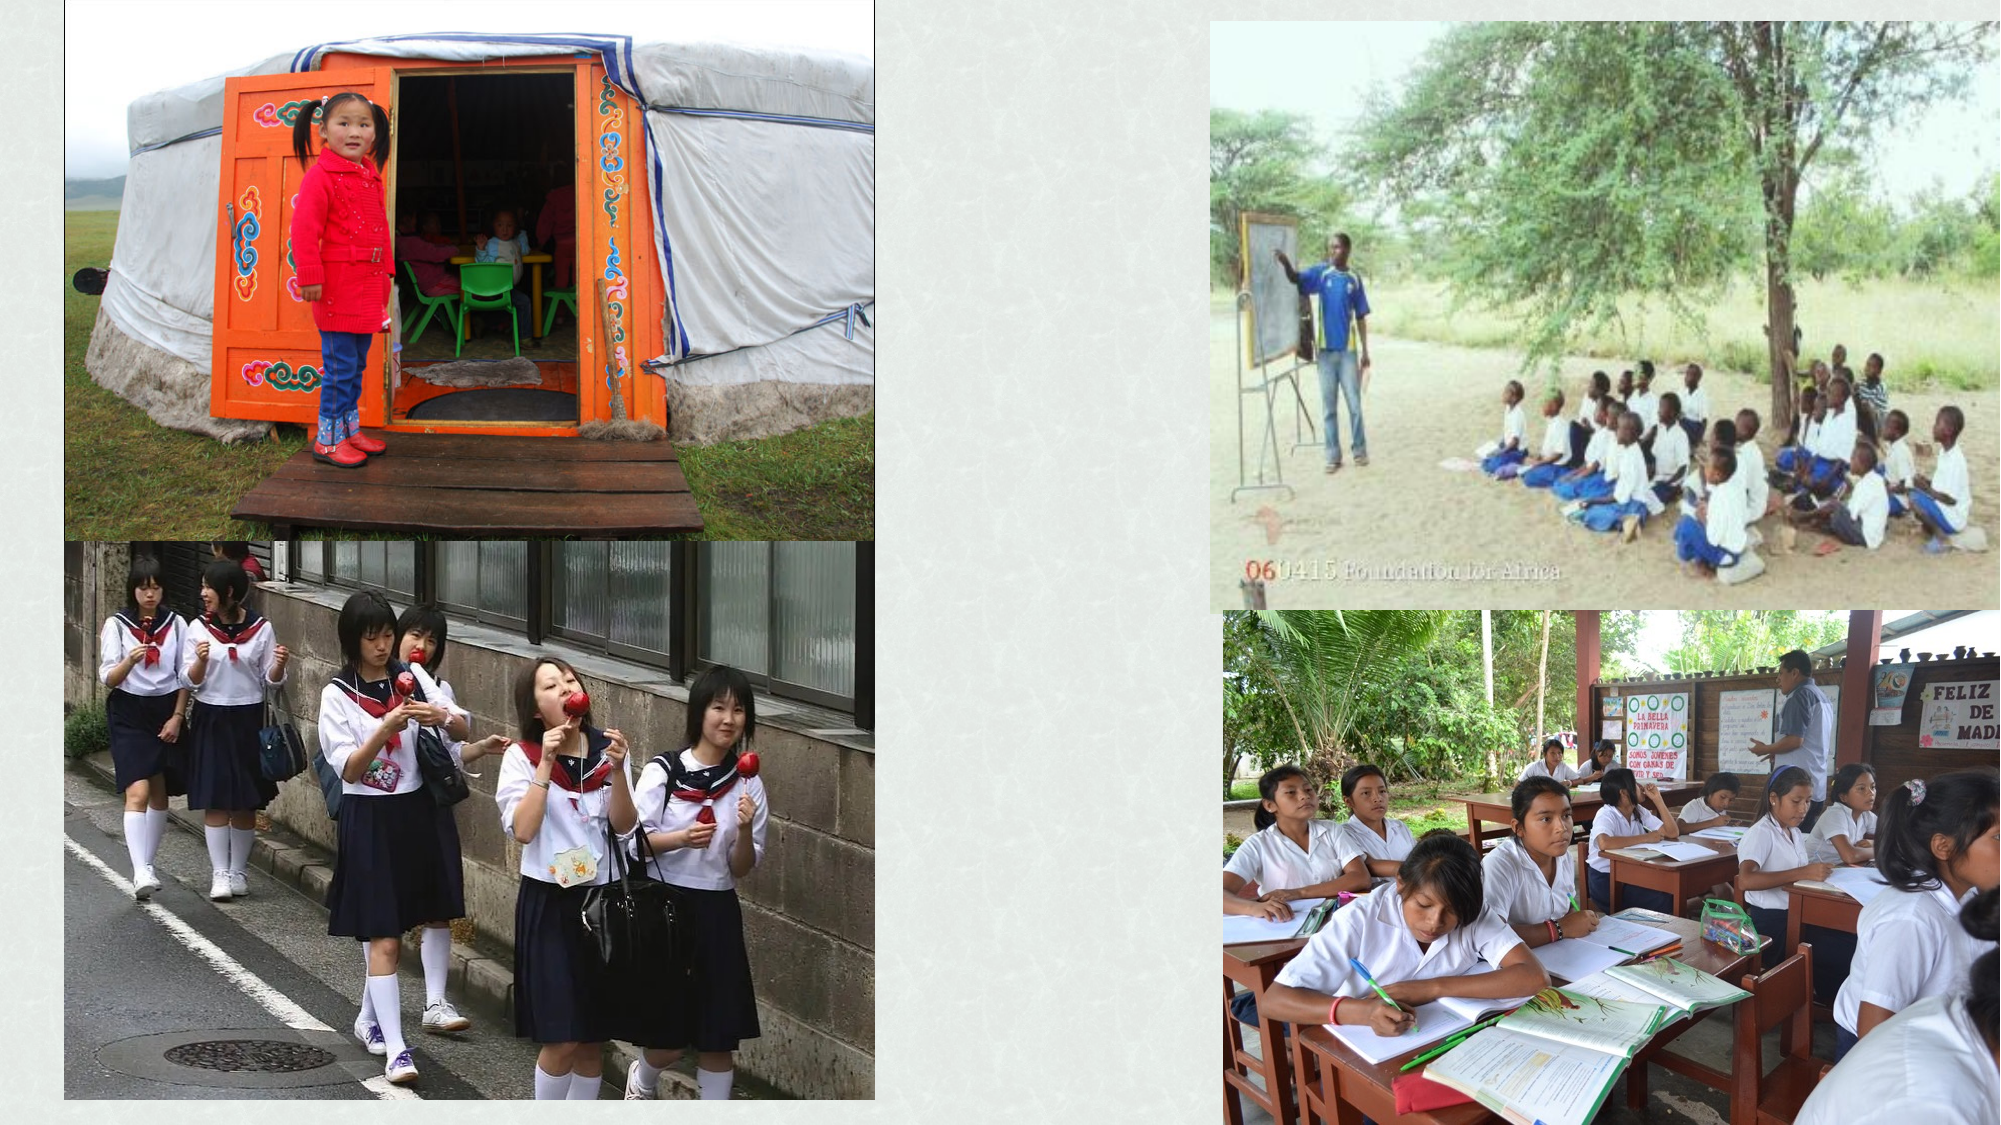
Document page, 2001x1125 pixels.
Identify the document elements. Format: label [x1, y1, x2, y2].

picture [64, 0, 875, 1100]
picture [1210, 21, 2000, 1125]
